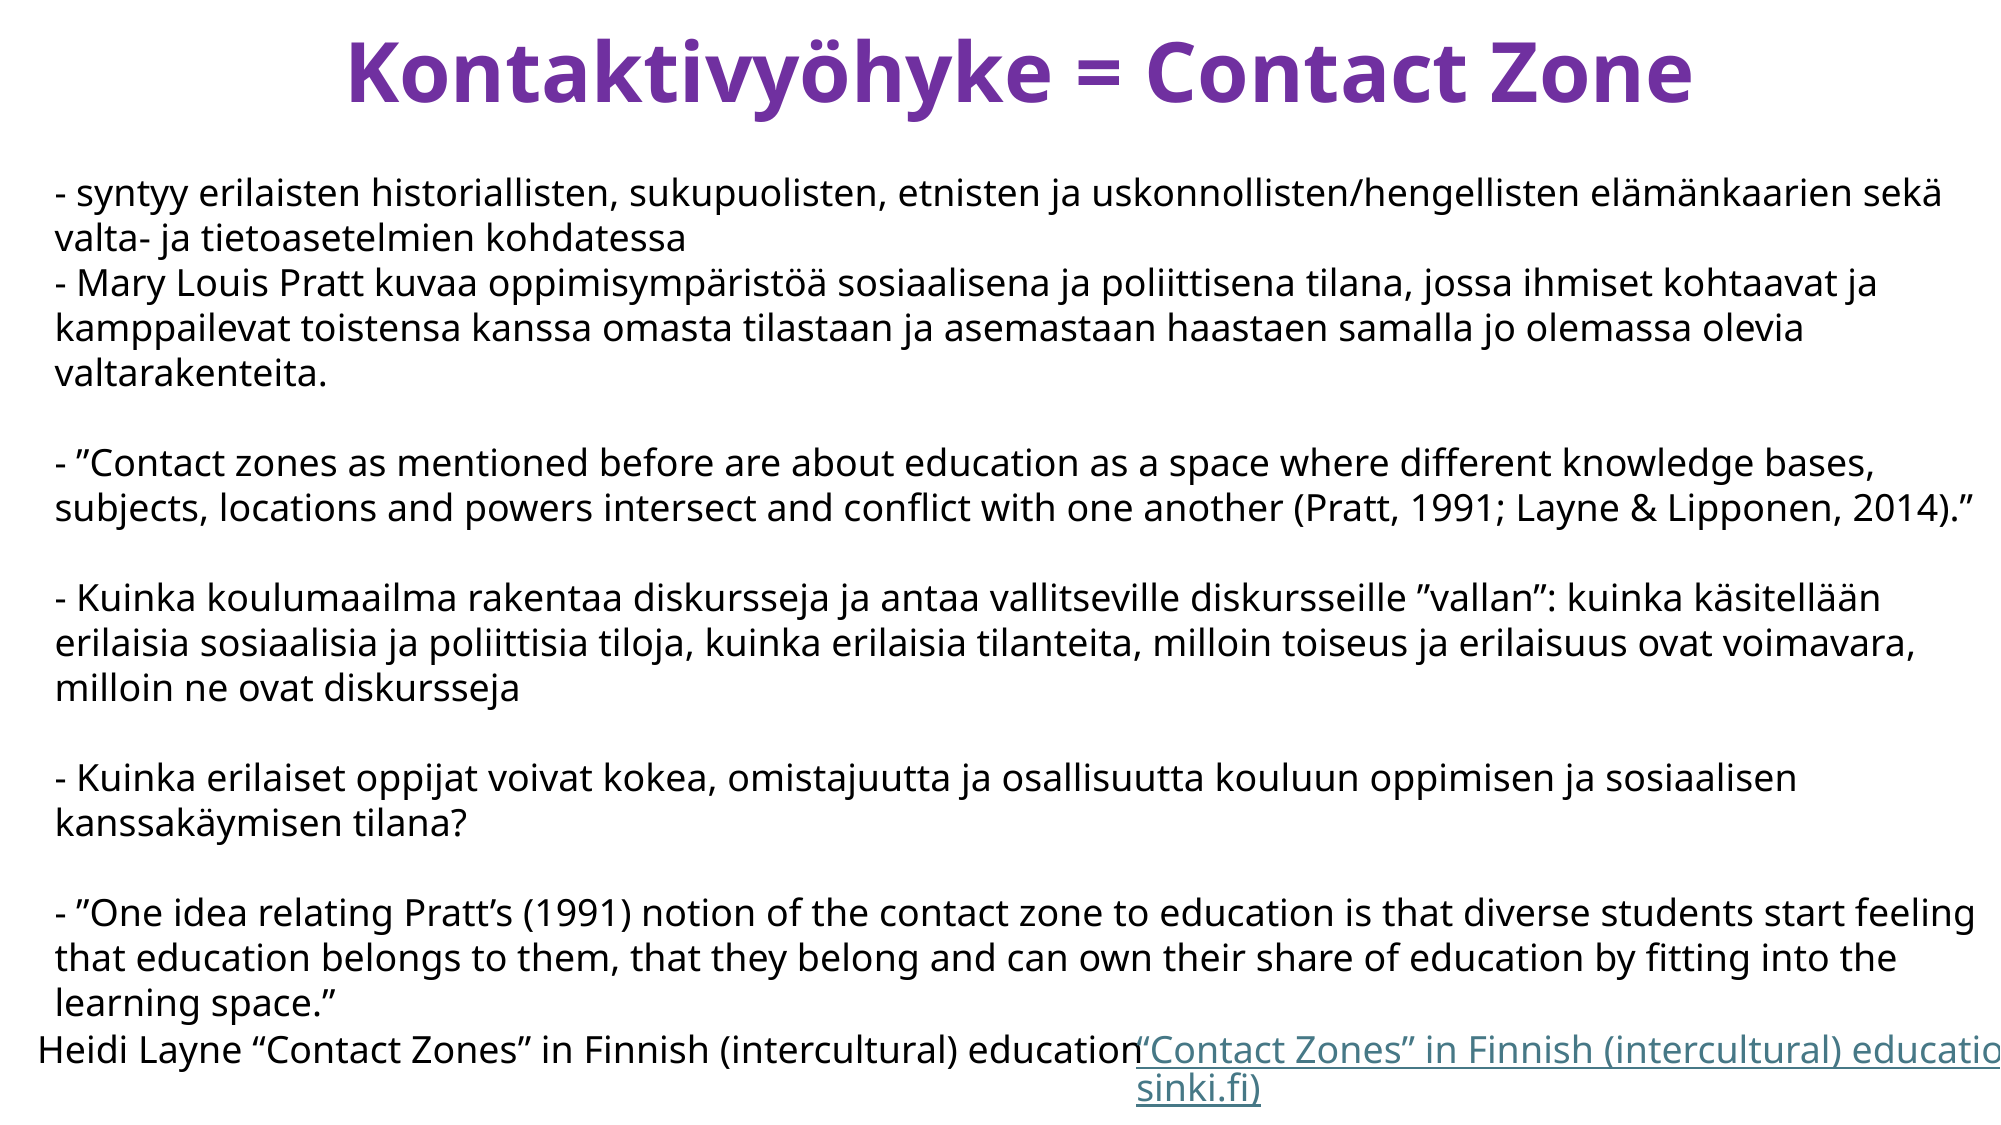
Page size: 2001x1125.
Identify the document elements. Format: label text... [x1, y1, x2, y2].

text_box “Contact Zones” in Finnish (intercultural) education (helsinki.fi) [1121, 1018, 2000, 1085]
text_box Kontaktivyöhyke = Contact Zone - syntyy erilaisten historiallisten, sukupuolisten, etnisten ja uskonnollisten/hengellisten elämänkaarien sekä valta- ja tietoasetelmien kohdatessa - Mary Louis Pratt kuvaa oppimisympäristöä sosiaalisena ja poliittisena tilana, jossa ihmiset kohtaavat ja kamppailevat toistensa kanssa omasta tilastaan ja asemastaan haastaen samalla jo olemassa olevia valtarakenteita. - ”Contact zones as mentioned before are about education as a space where different knowledge bases, subjects, locations and powers intersect and conflict with one another (Pratt, 1991; Layne & Lipponen, 2014).” - Kuinka koulumaailma rakentaa diskursseja ja antaa vallitseville diskursseille ”vallan”: kuinka käsitellään erilaisia sosiaalisia ja poliittisia tiloja, kuinka erilaisia tilanteita, milloin toiseus ja erilaisuus ovat voimavara, milloin ne ovat diskursseja - Kuinka erilaiset oppijat voivat kokea, omistajuutta ja osallisuutta kouluun oppimisen ja sosiaalisen kanssakäymisen tilana? - ”One idea relating Pratt’s (1991) notion of the contact zone to education is that diverse students start feeling that education belongs to them, that they belong and can own their share of education by fitting into the learning space.” [39, 1079, 2000, 1122]
text_box Heidi Layne “Contact Zones” in Finnish (intercultural) education [22, 1018, 1121, 1079]
text_box Kontaktivyöhyke = Contact Zone - syntyy erilaisten historiallisten, sukupuolisten, etnisten ja uskonnollisten/hengellisten elämänkaarien sekä valta- ja tietoasetelmien kohdatessa - Mary Louis Pratt kuvaa oppimisympäristöä sosiaalisena ja poliittisena tilana, jossa ihmiset kohtaavat ja kamppailevat toistensa kanssa omasta tilastaan ja asemastaan haastaen samalla jo olemassa olevia valtarakenteita. - ”Contact zones as mentioned before are about education as a space where different knowledge bases, subjects, locations and powers intersect and conflict with one another (Pratt, 1991; Layne & Lipponen, 2014).” - Kuinka koulumaailma rakentaa diskursseja ja antaa vallitseville diskursseille ”vallan”: kuinka käsitellään erilaisia sosiaalisia ja poliittisia tiloja, kuinka erilaisia tilanteita, milloin toiseus ja erilaisuus ovat voimavara, milloin ne ovat diskursseja - Kuinka erilaiset oppijat voivat kokea, omistajuutta ja osallisuutta kouluun oppimisen ja sosiaalisen kanssakäymisen tilana? - ”One idea relating Pratt’s (1991) notion of the contact zone to education is that diverse students start feeling that education belongs to them, that they belong and can own their share of education by fitting into the learning space.” [39, 11, 2000, 1018]
